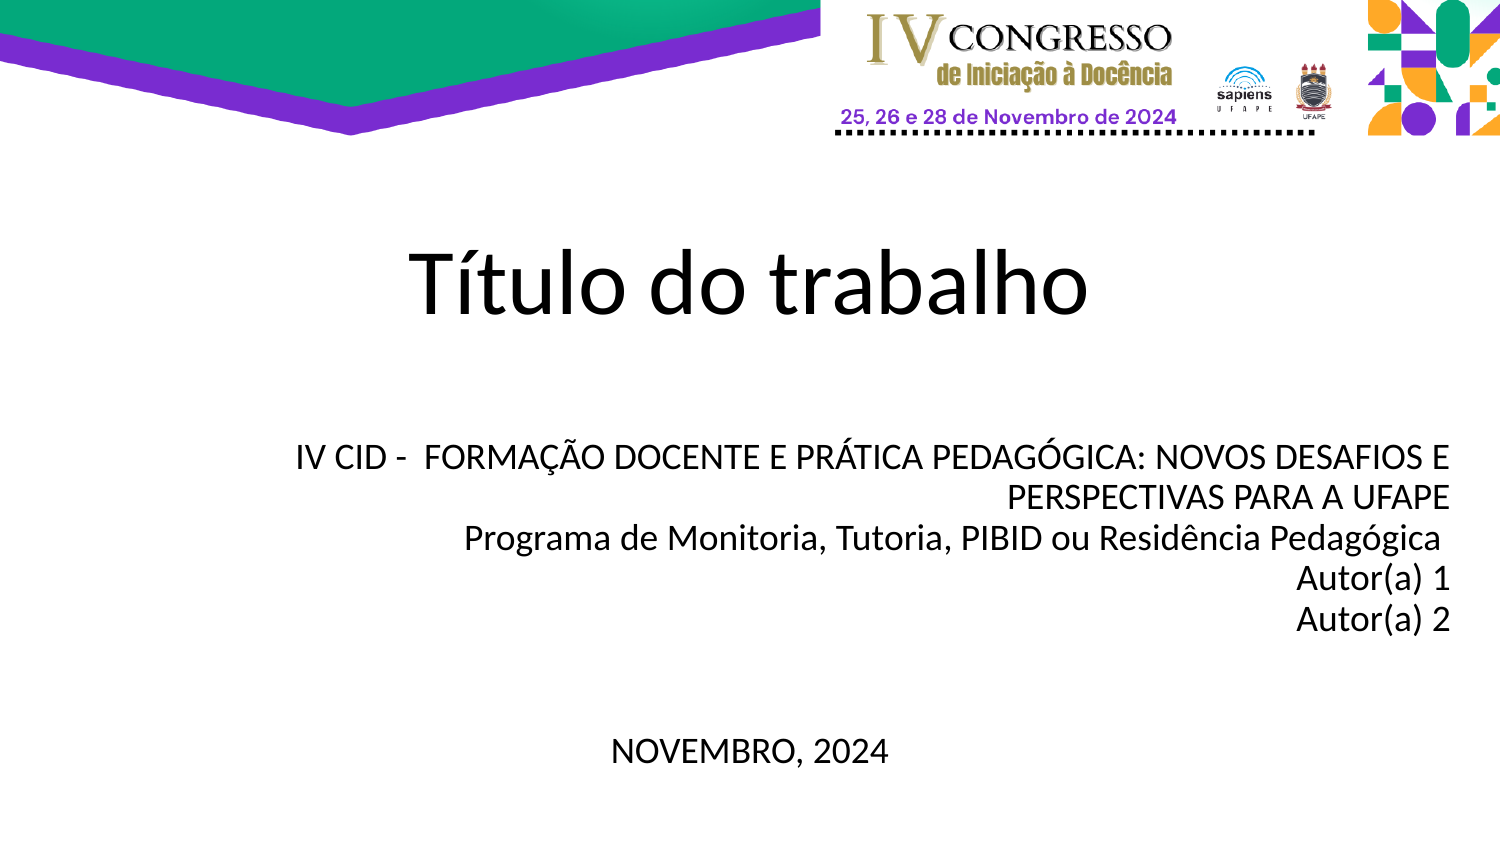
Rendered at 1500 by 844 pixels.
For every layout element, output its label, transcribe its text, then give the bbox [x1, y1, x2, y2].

picture [0, 0, 1500, 844]
subtitle IV CID - FORMAÇÃO DOCENTE E PRÁTICA PEDAGÓGICA: NOVOS DESAFIOS E PERSPECTIVAS PARA A UFAPE Programa de Monitoria, Tutoria, PIBID ou Residência Pedagógica Autor(a) 1 Autor(a) 2 [68, 421, 1466, 552]
title Título do trabalho [51, 196, 1449, 350]
text_box NOVEMBRO, 2024 [503, 716, 996, 788]
